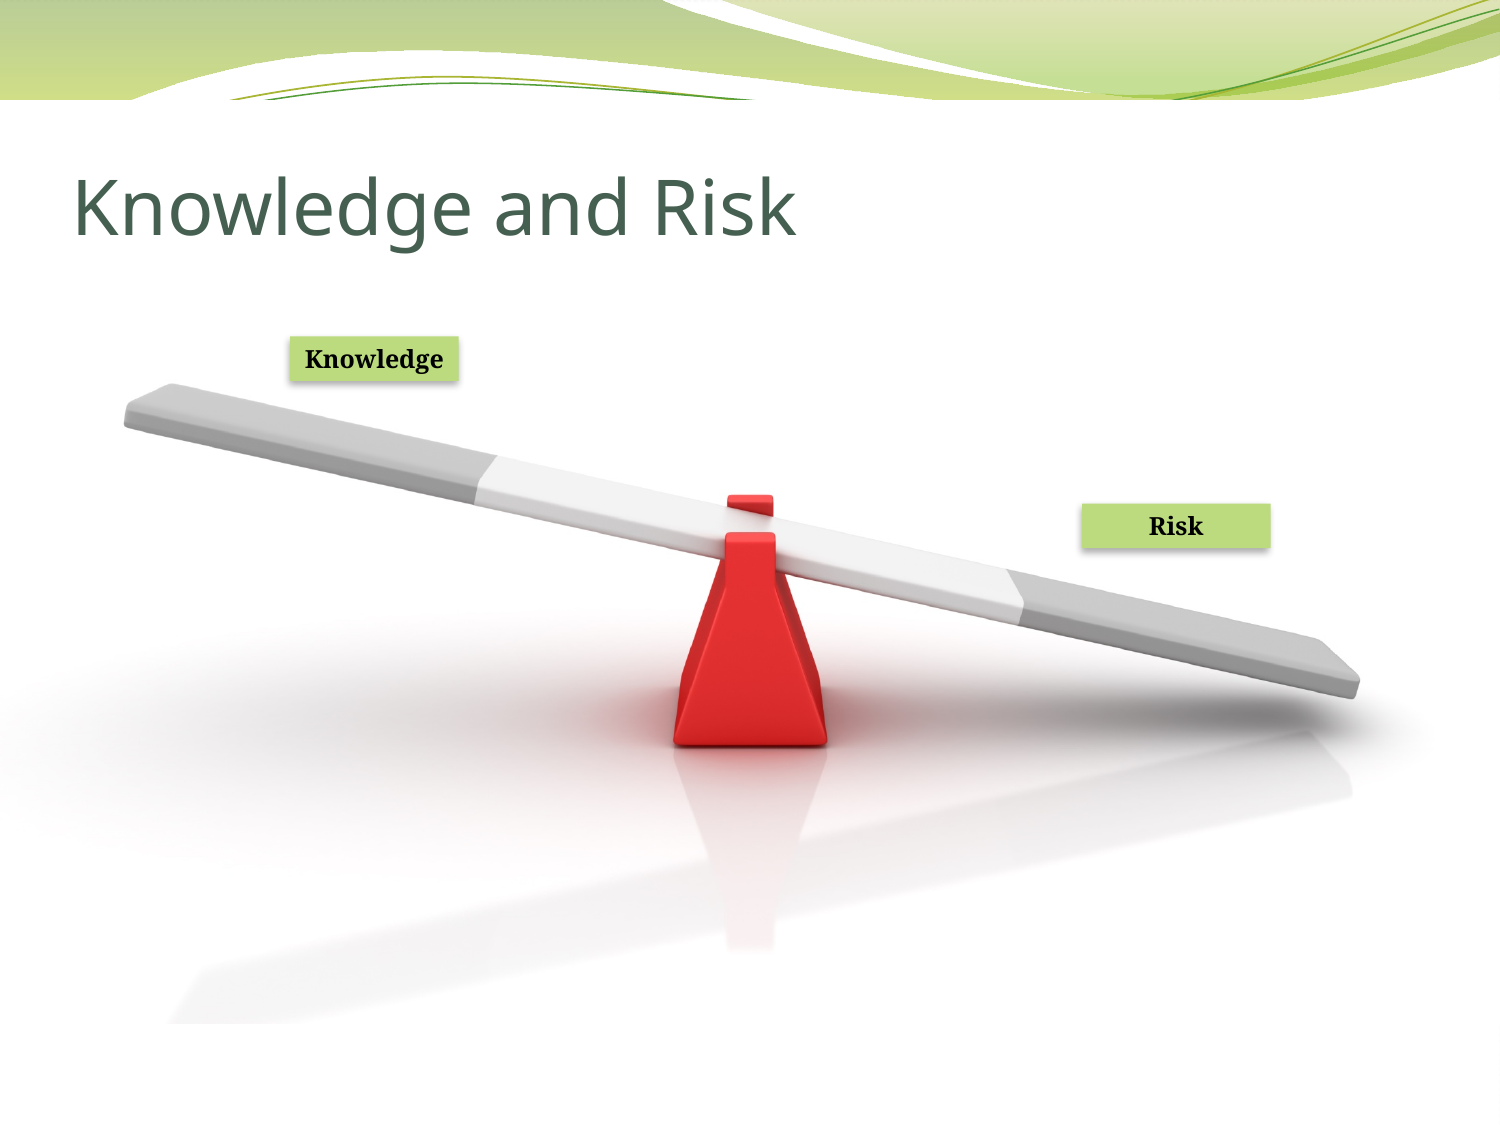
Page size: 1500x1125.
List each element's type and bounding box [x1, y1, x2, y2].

picture [0, 100, 1500, 1025]
